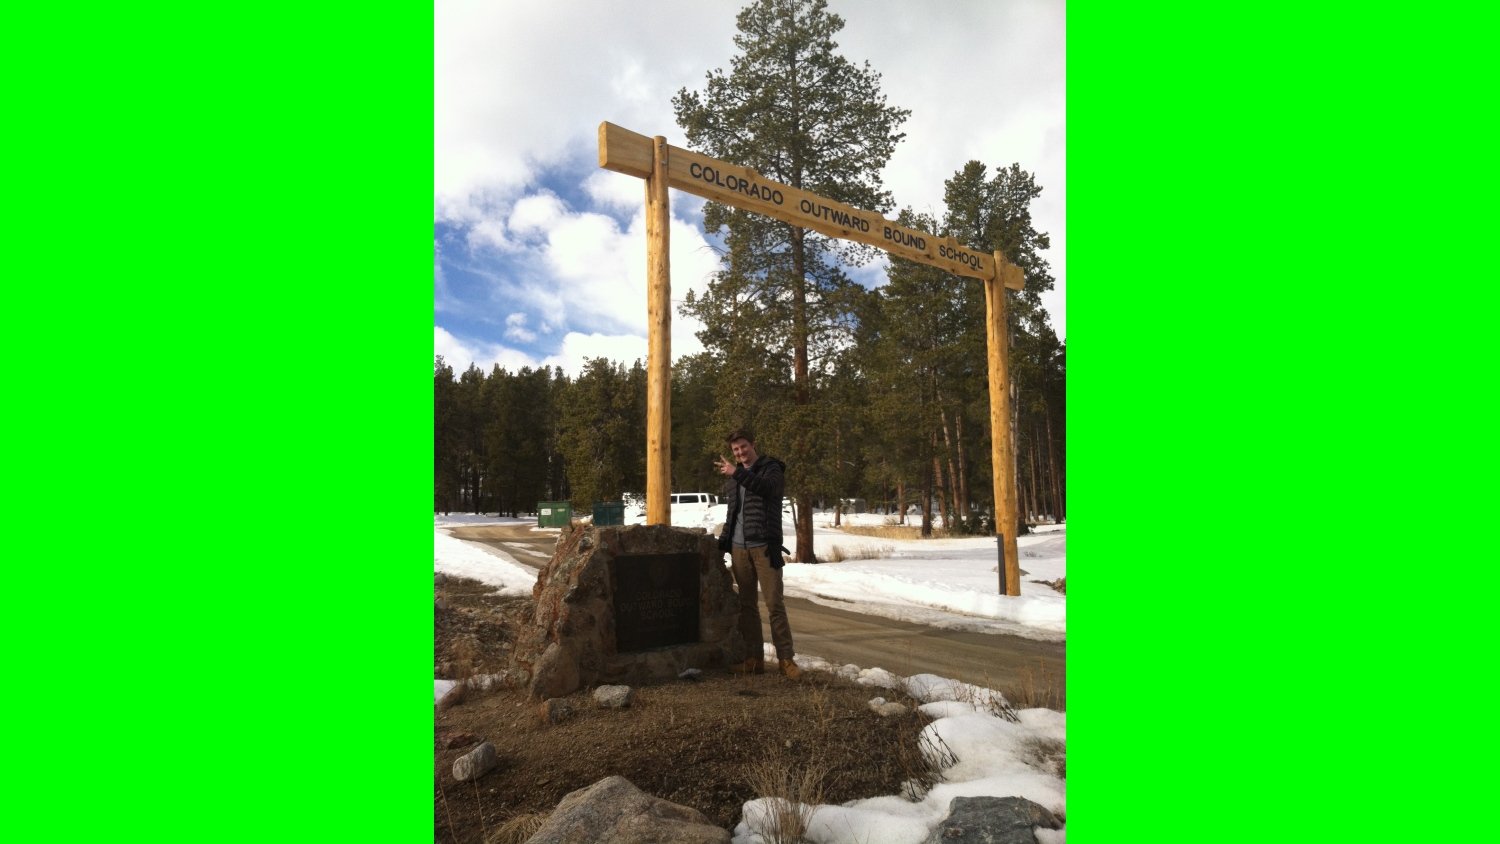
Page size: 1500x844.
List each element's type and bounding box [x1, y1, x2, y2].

picture [434, 0, 1066, 844]
